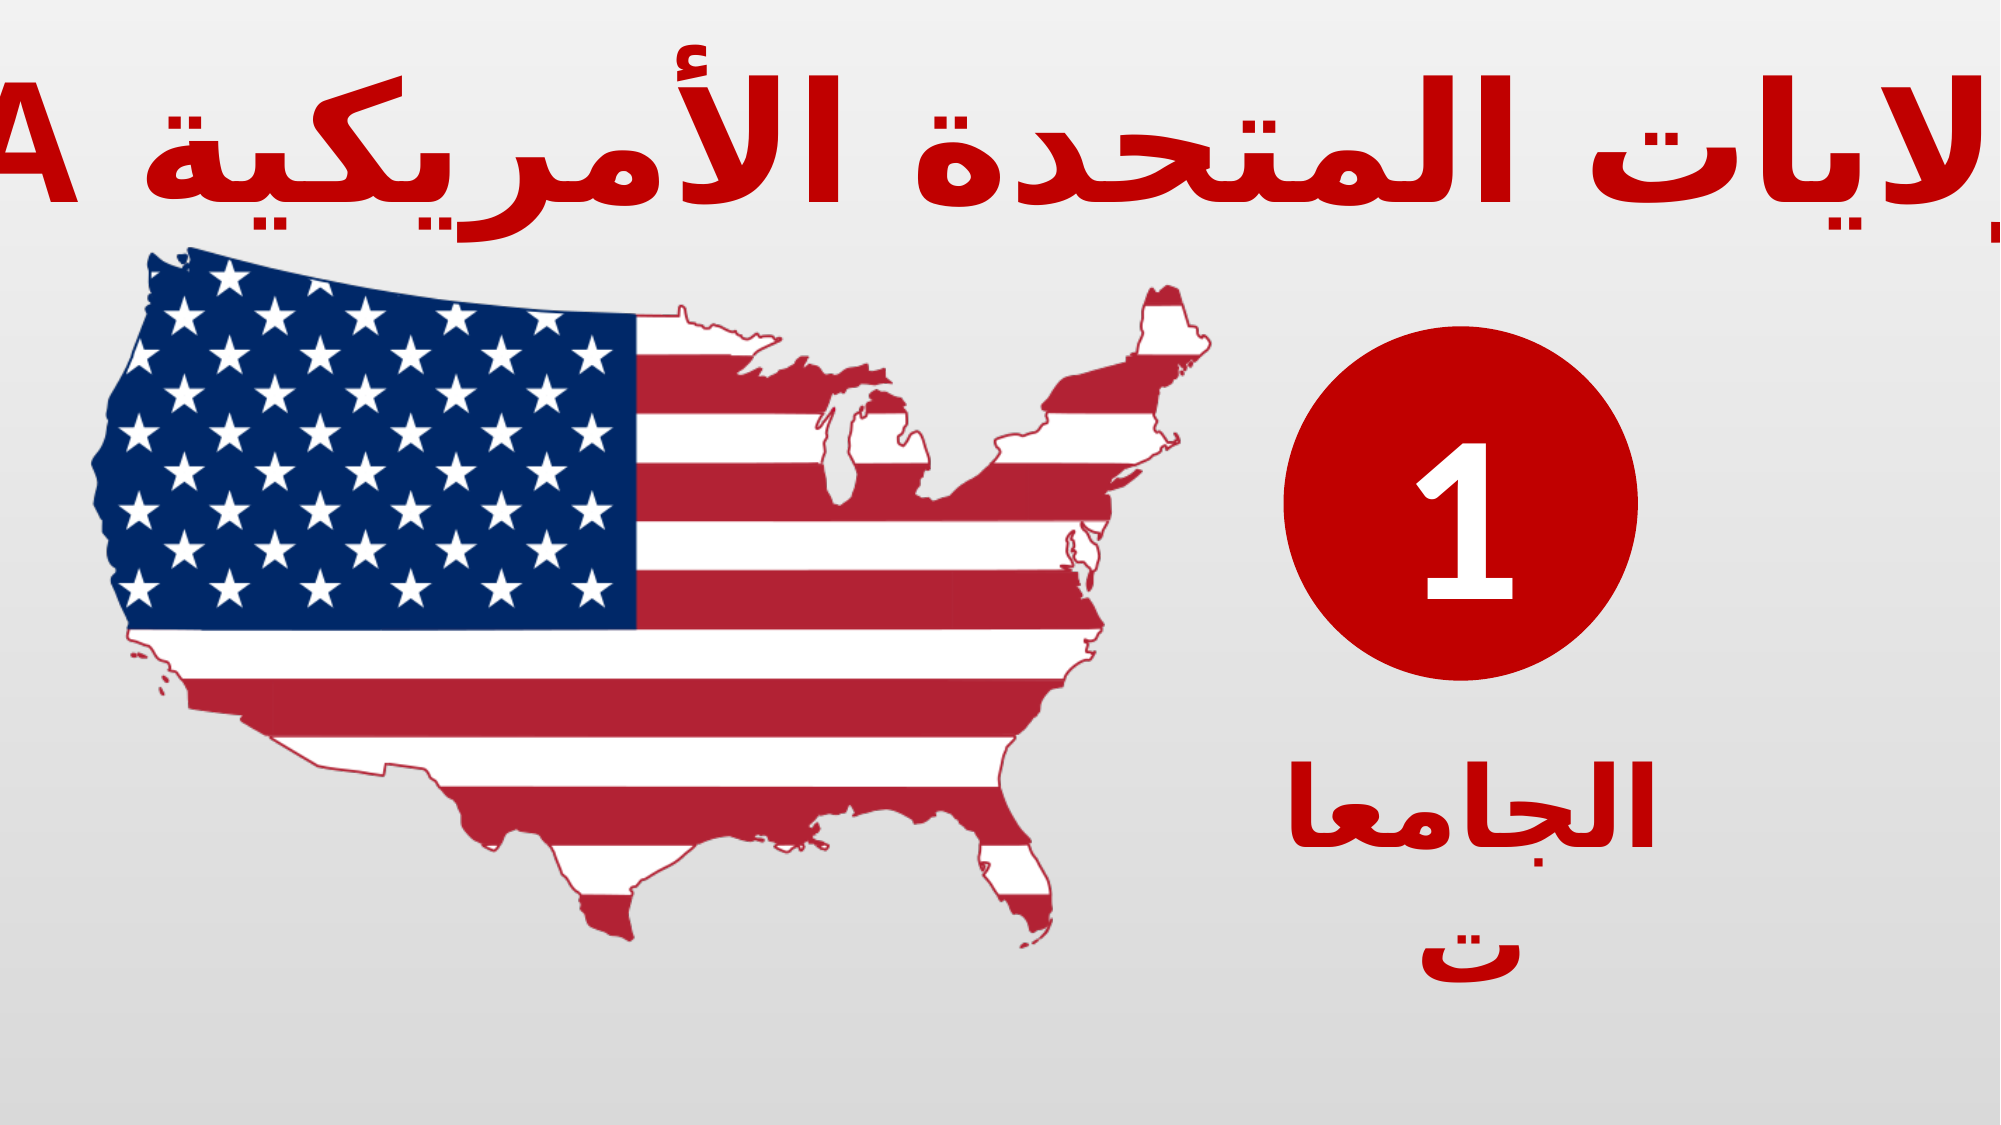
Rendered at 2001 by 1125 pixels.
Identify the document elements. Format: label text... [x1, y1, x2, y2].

text_box الولايات المتحدة الأمريكية USA [0, 28, 2000, 244]
text_box 1 [1282, 325, 1639, 682]
text_box الجامعات [1248, 727, 1697, 1013]
picture [90, 246, 1213, 950]
